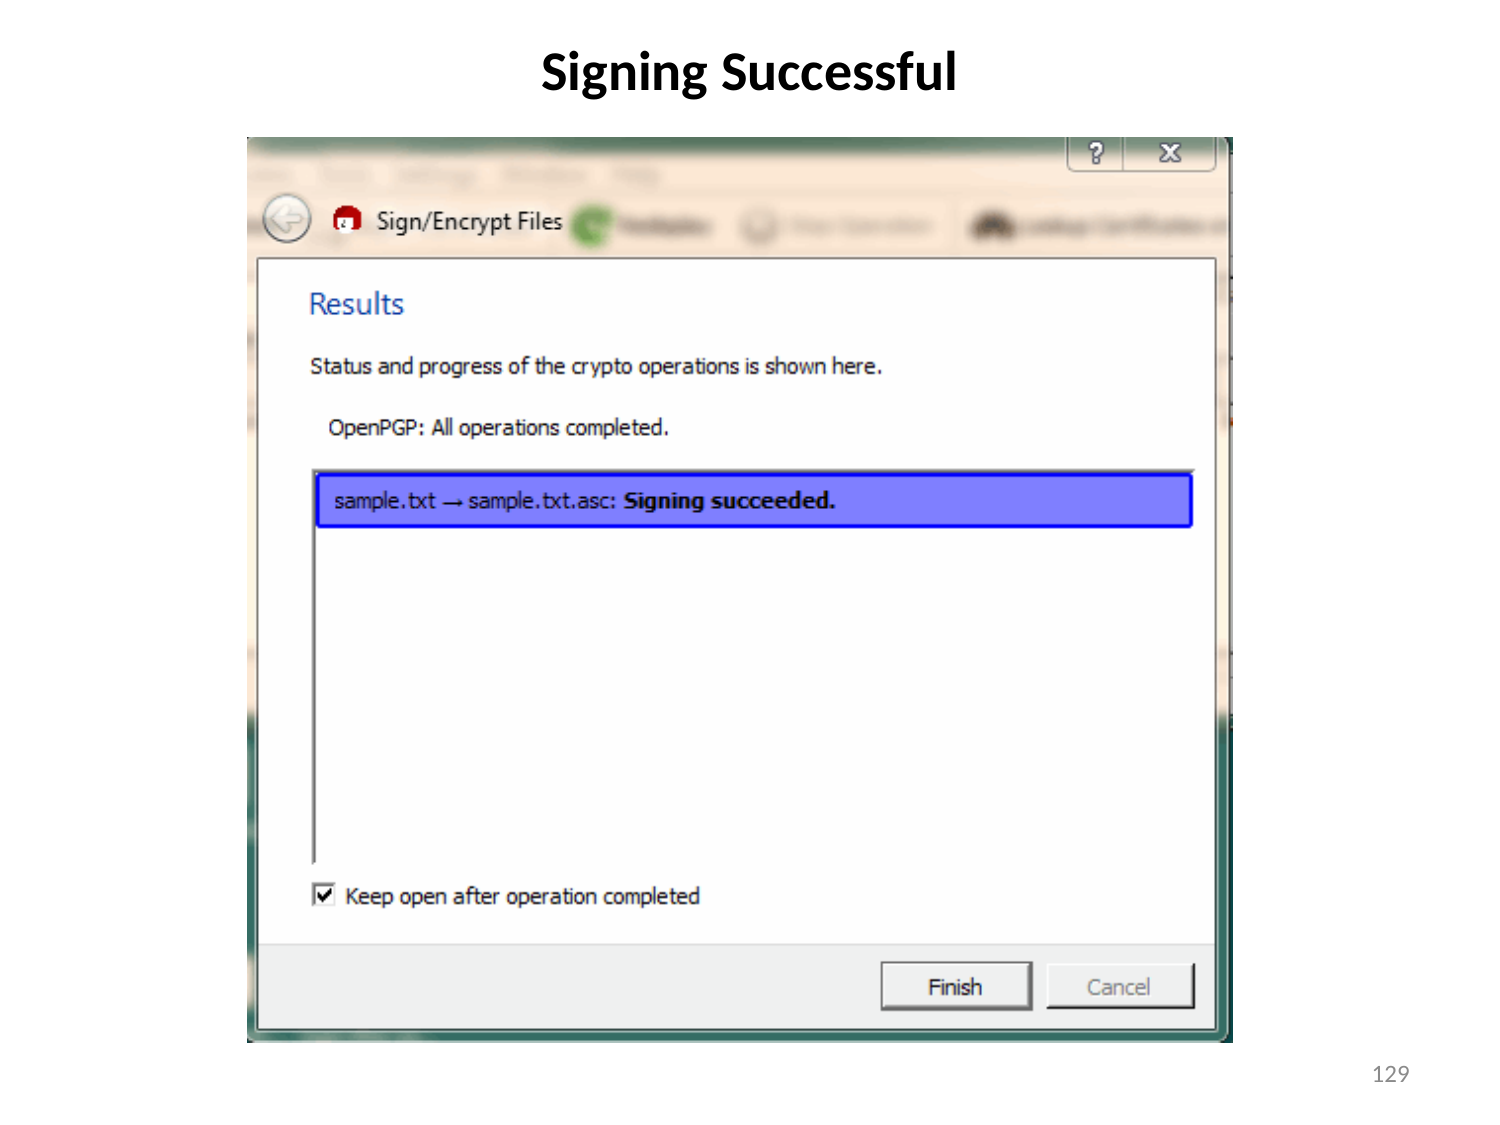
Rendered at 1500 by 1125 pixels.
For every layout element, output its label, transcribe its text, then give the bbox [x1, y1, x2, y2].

picture [246, 137, 1234, 1043]
title Signing Successful [0, 26, 1500, 109]
slide_number 129 [1074, 1042, 1425, 1103]
